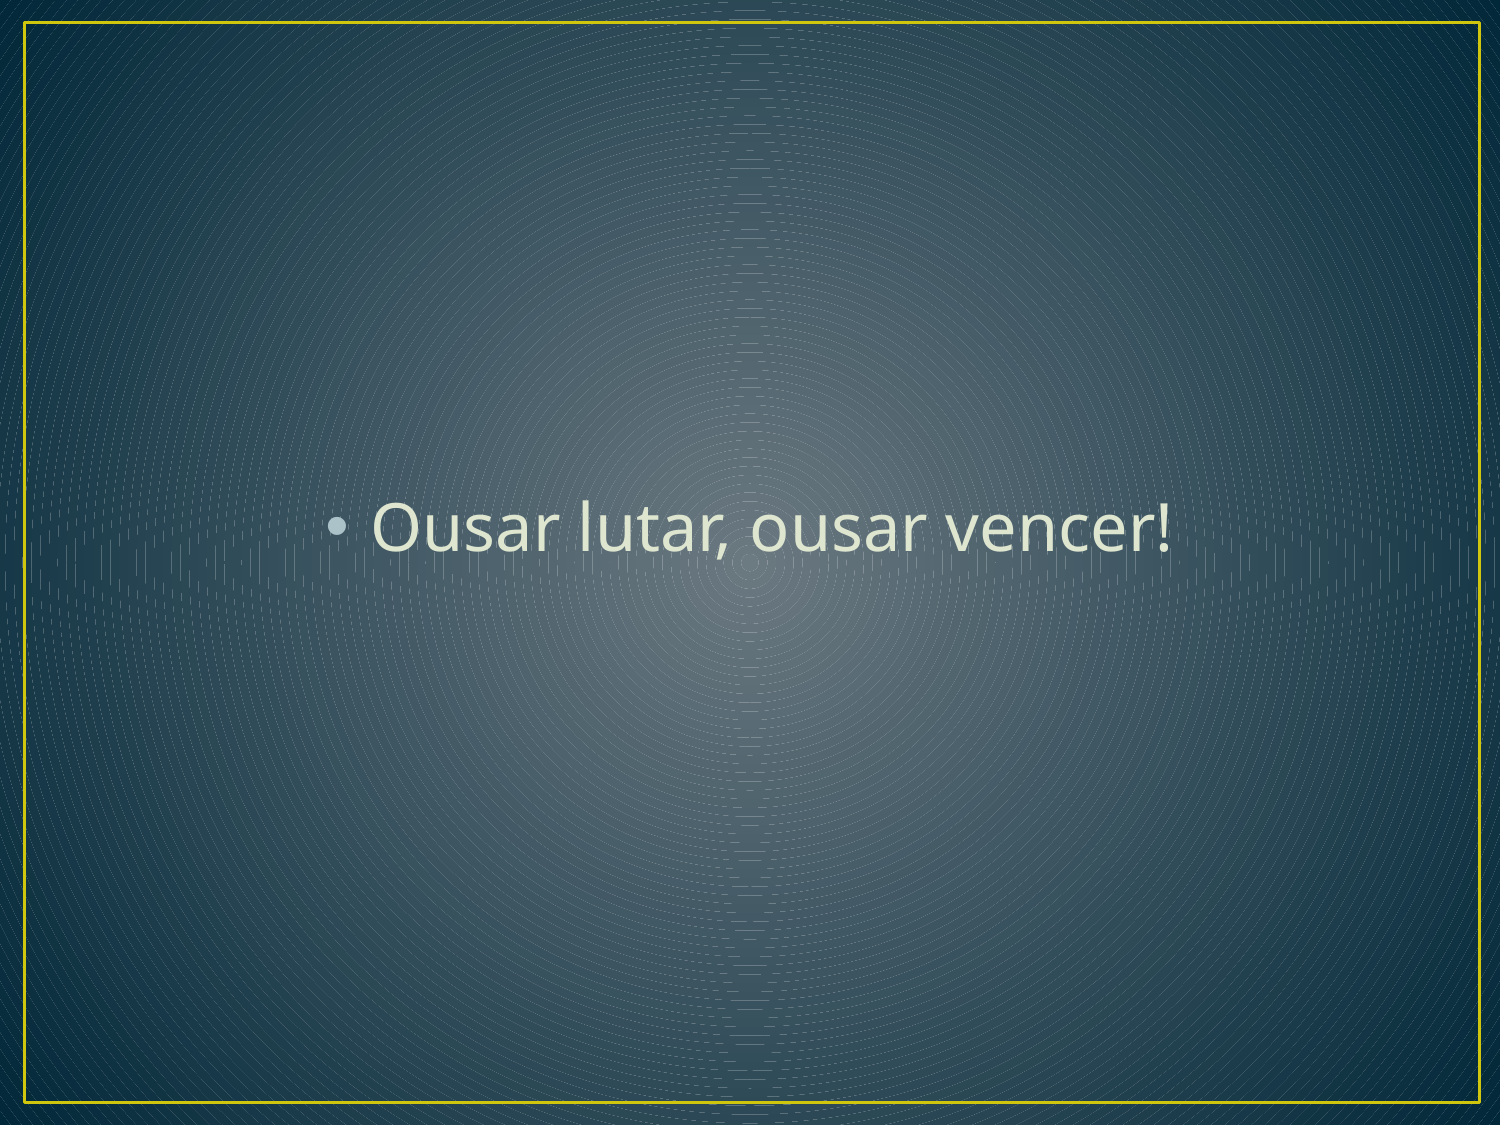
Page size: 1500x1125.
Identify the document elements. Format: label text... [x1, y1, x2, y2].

list Ousar lutar, ousar vencer! [74, 261, 1426, 1006]
